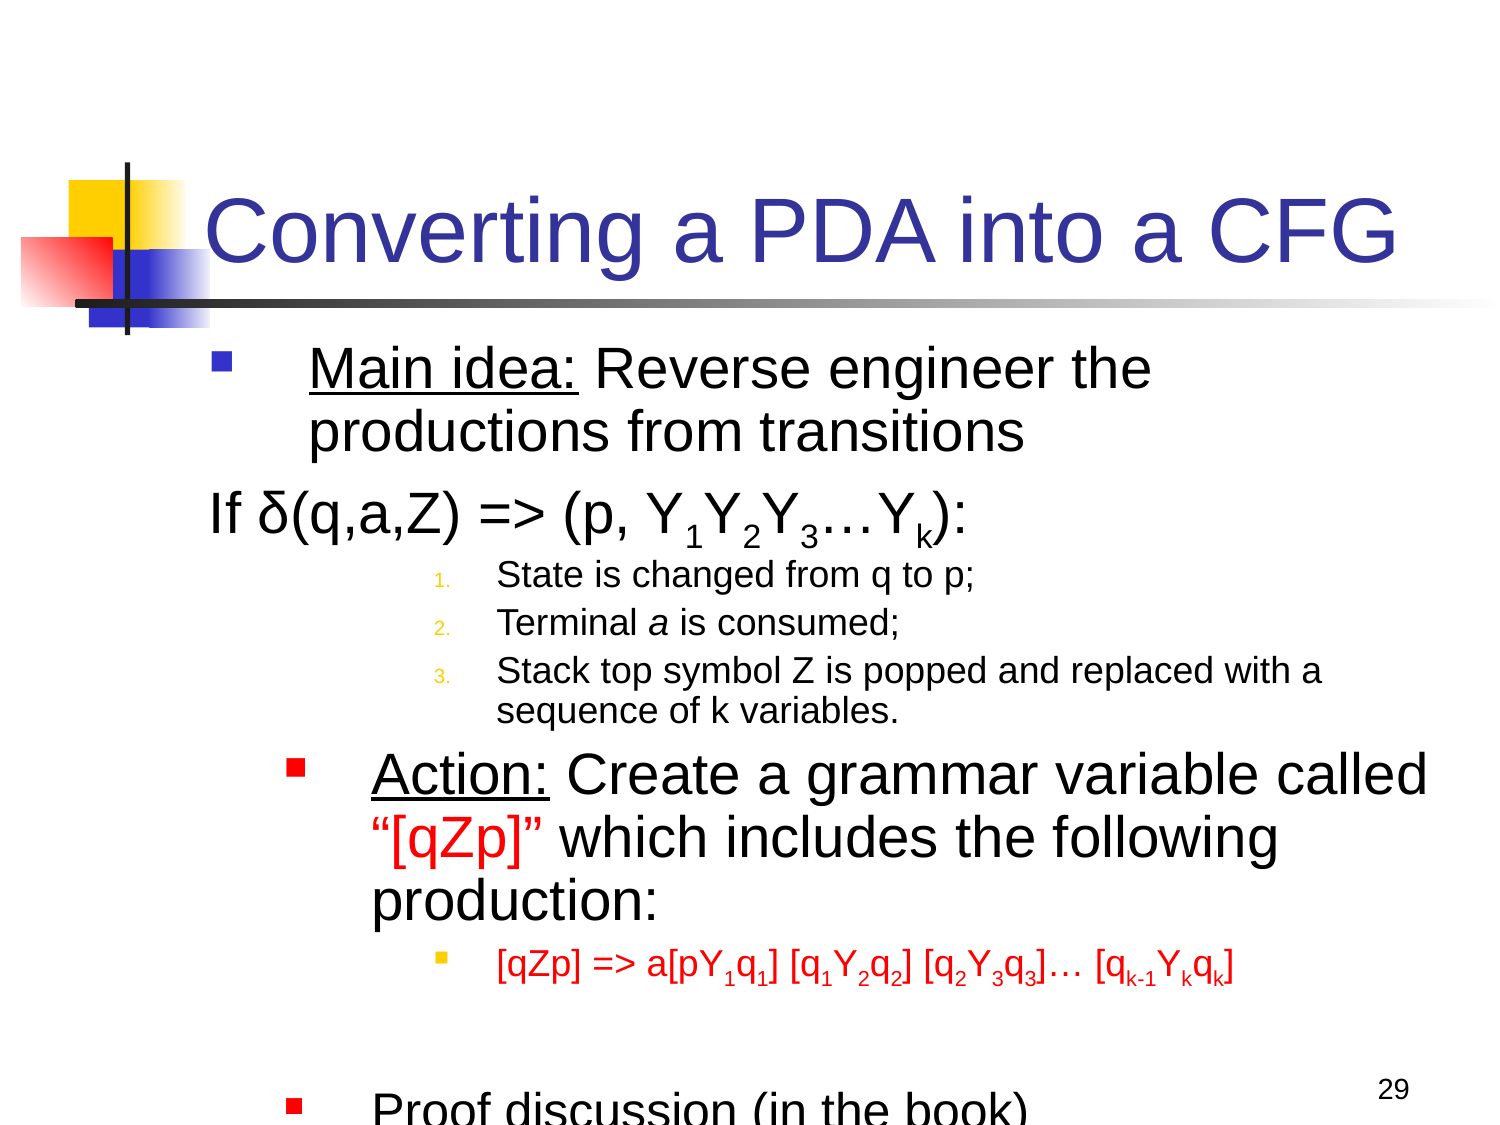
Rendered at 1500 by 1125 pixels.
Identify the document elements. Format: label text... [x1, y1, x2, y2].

list Main idea: Reverse engineer the productions from transitions If δ(q,a,Z) => (p, Y1Y2Y3…Yk): State is changed from q to p; Terminal a is consumed; Stack top symbol Z is popped and replaced with a sequence of k variables. Action: Create a grammar variable called “[qZp]” which includes the following production: [qZp] => a[pY1q1] [q1Y2q2] [q2Y3q3]… [qk-1Ykqk] Proof discussion (in the book) [193, 330, 1470, 1007]
title Converting a PDA into a CFG [188, 101, 1468, 289]
slide_number 29 [1112, 1037, 1426, 1113]
